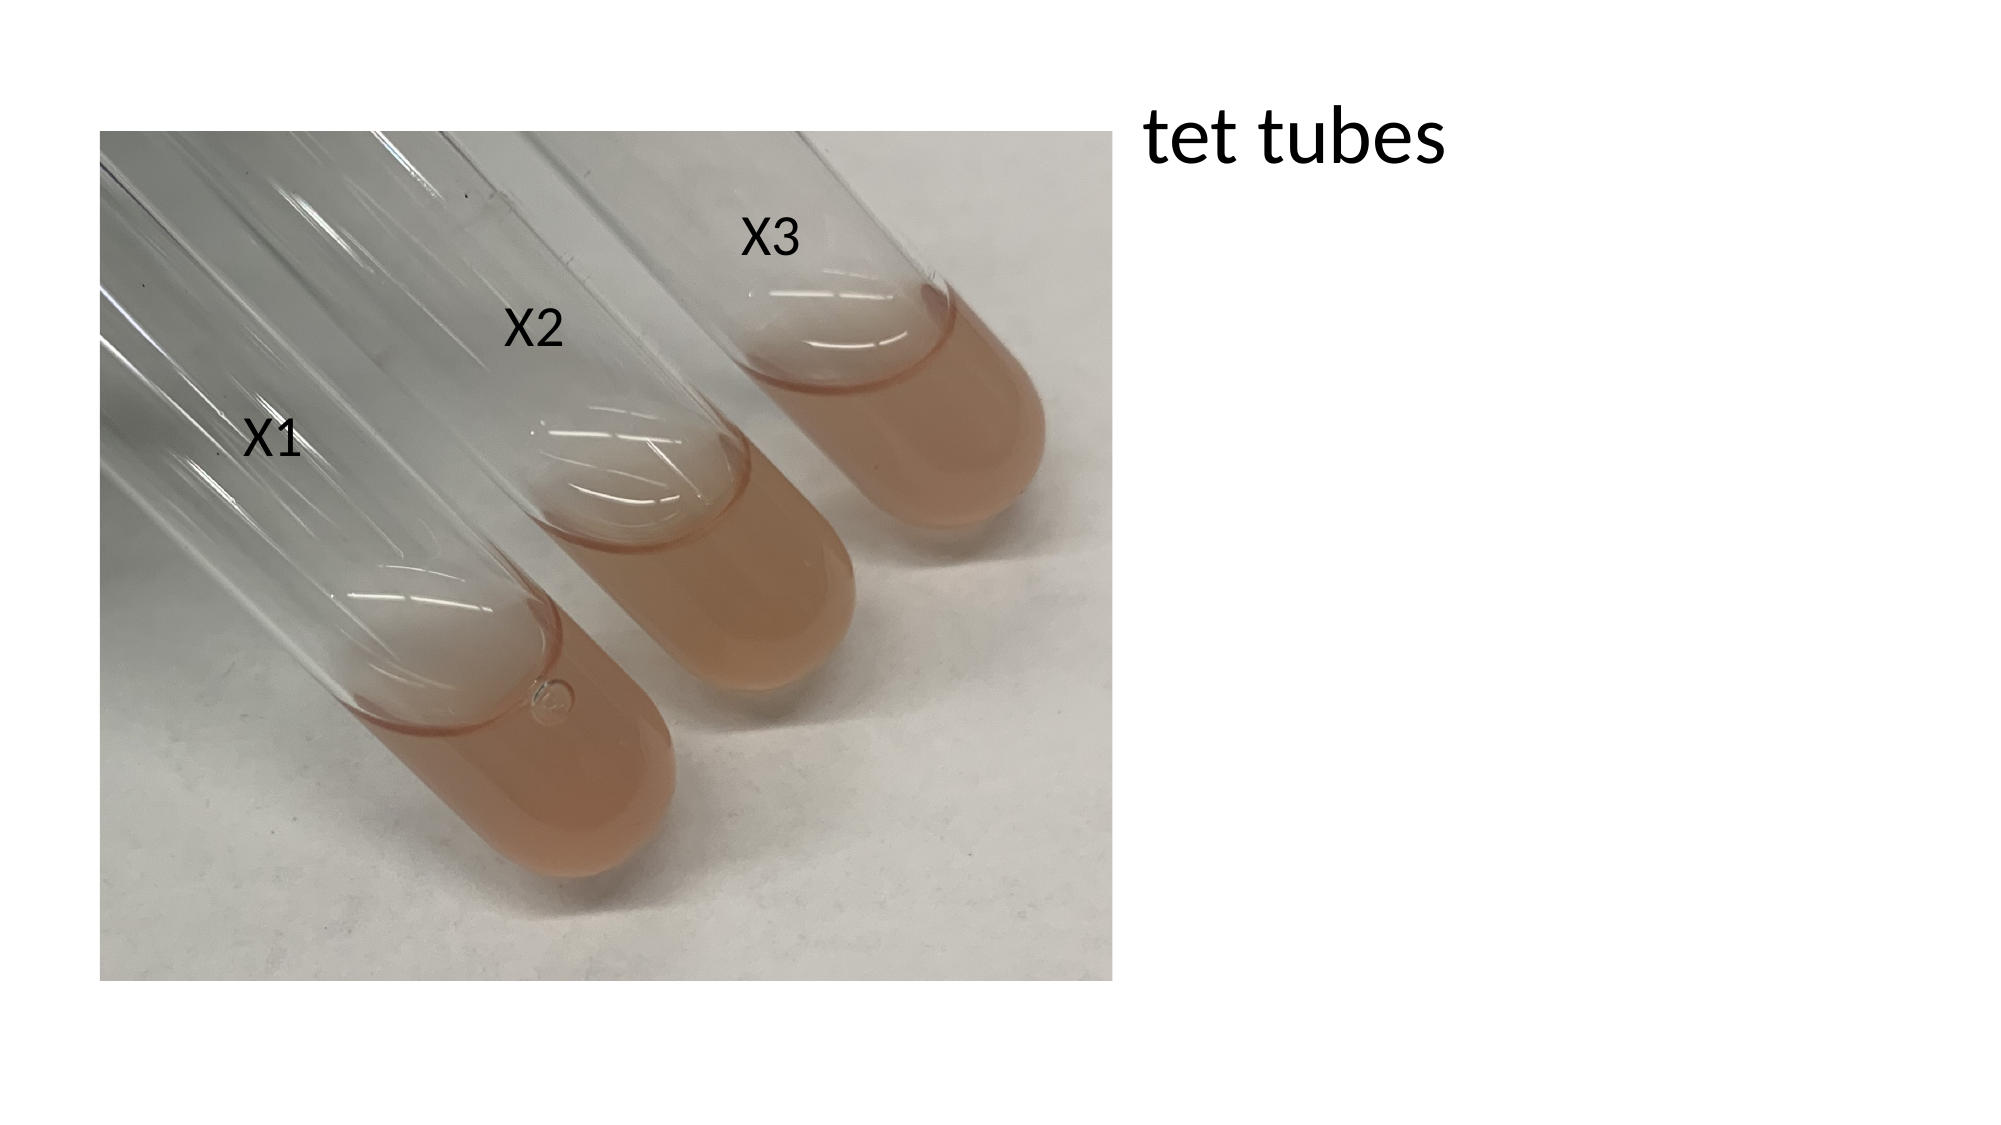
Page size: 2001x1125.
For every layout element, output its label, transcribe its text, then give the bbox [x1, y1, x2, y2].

text_box tet tubes [1127, 73, 1462, 189]
picture [99, 131, 1113, 981]
